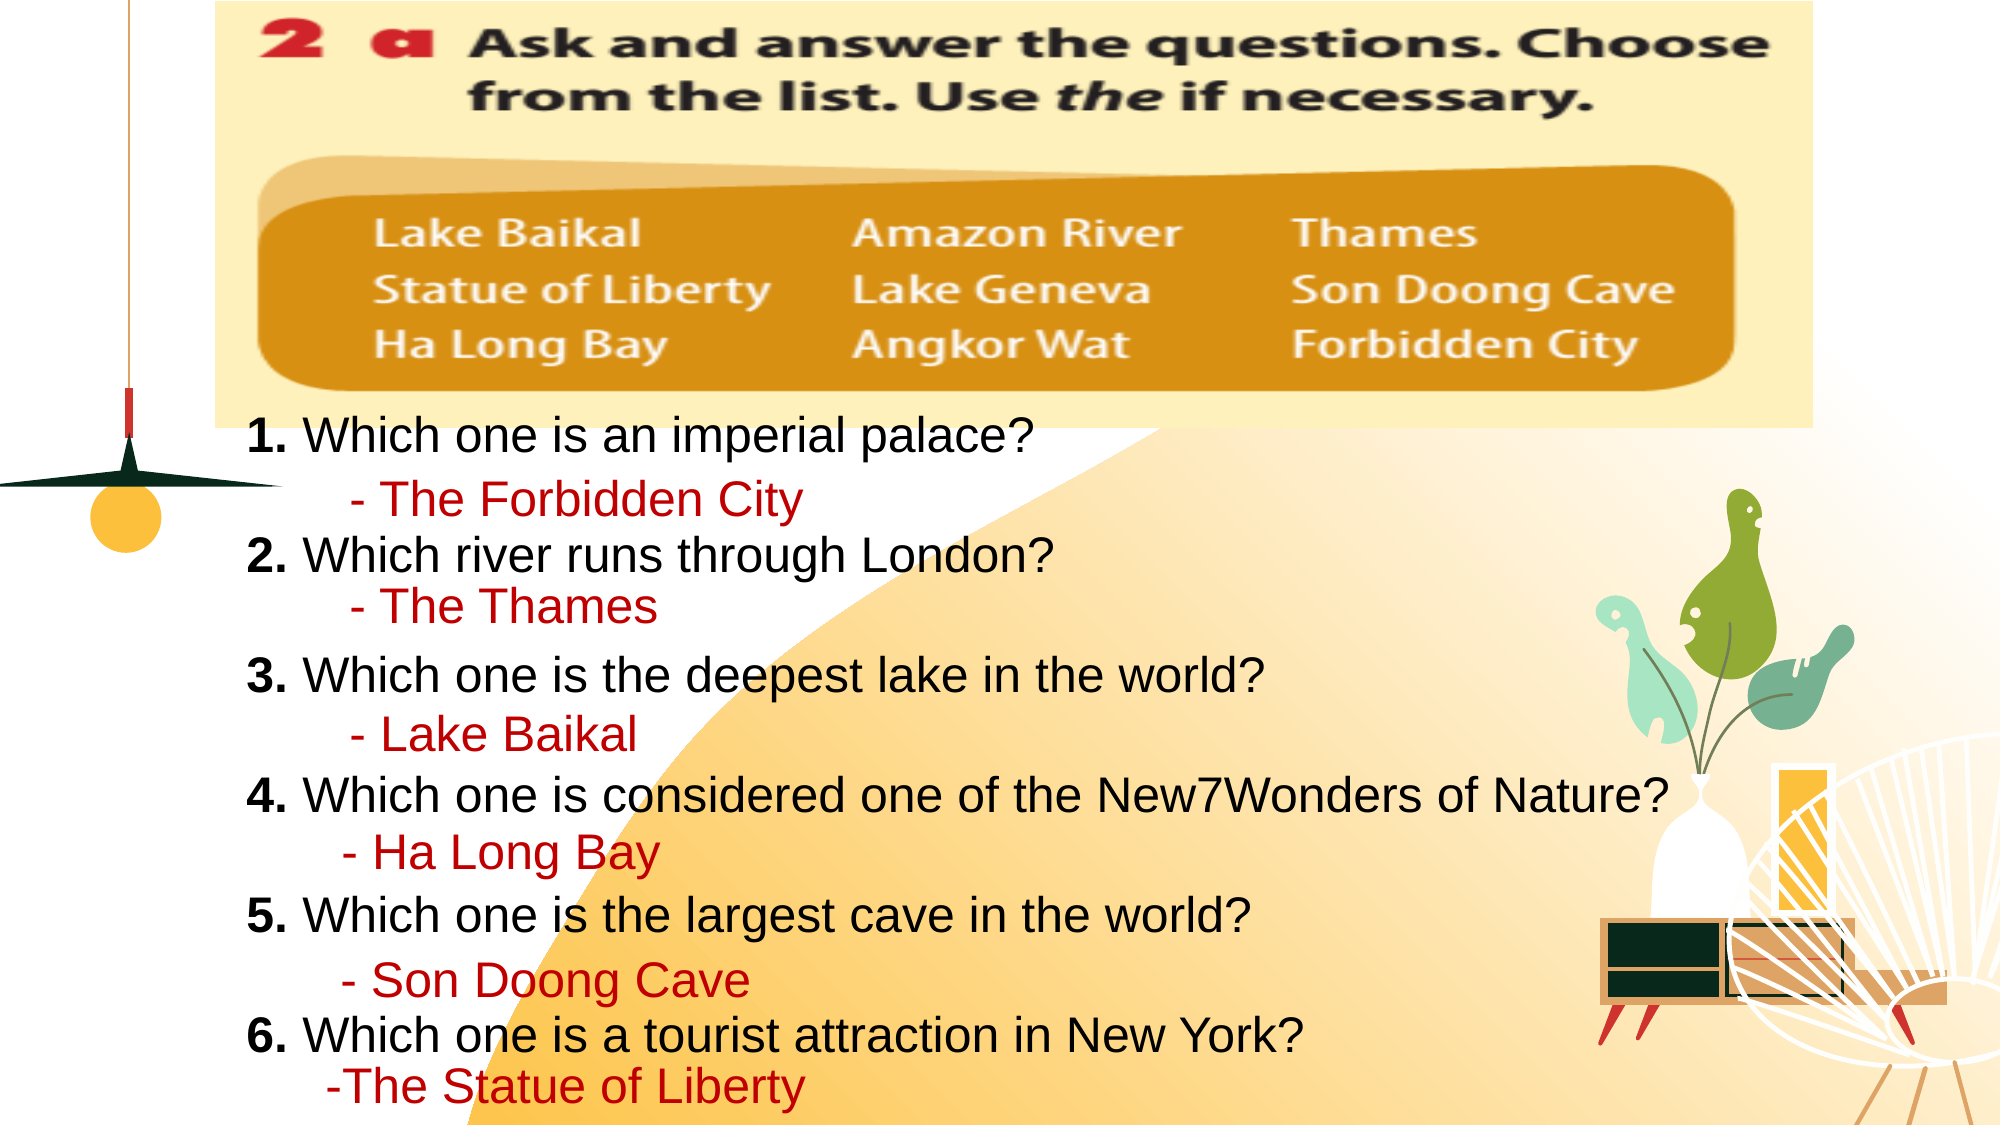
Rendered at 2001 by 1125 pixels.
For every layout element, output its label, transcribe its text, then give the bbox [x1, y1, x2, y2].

text_box - Lake Baikal [334, 694, 784, 770]
text_box - Ha Long Bay [326, 811, 776, 887]
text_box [1595, 488, 1948, 1046]
text_box -The Statue of Liberty [310, 1046, 831, 1121]
picture [284, 1, 1813, 428]
text_box - The Forbidden City [334, 459, 831, 535]
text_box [0, 0, 284, 554]
text_box 1. Which one is an imperial palace? 2. Which river runs through London? 3. Which one is the deepest lake in the world? 4. Which one is considered one of the New7Wonders of Nature? 5. Which one is the largest cave in the world? 6. Which one is a tourist attraction in New York? [231, 439, 1732, 1070]
text_box - Son Doong Cave [325, 939, 775, 1015]
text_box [1721, 730, 2000, 1125]
text_box - The Thames [334, 566, 784, 642]
